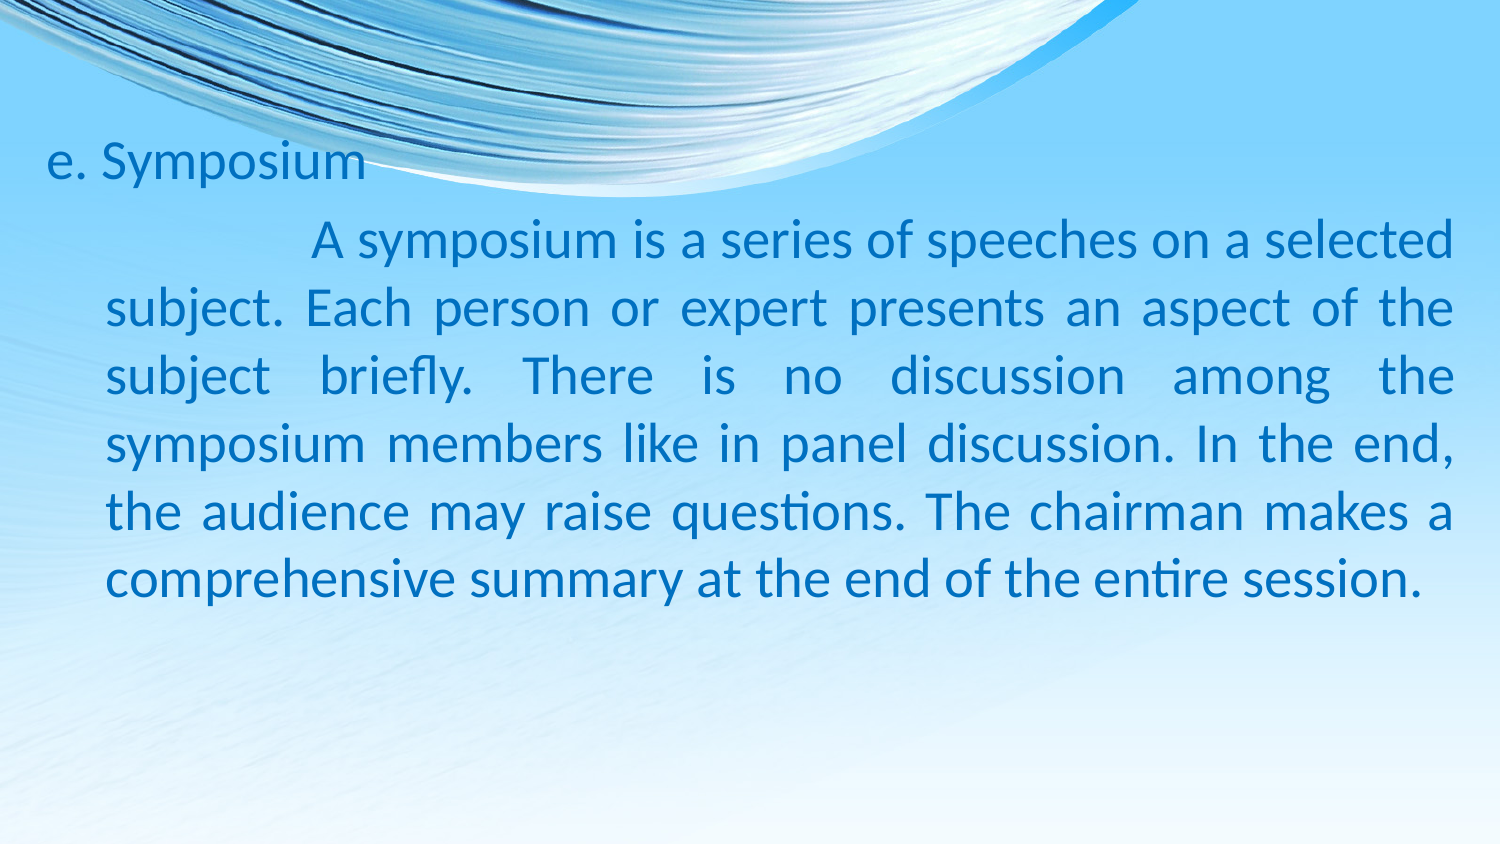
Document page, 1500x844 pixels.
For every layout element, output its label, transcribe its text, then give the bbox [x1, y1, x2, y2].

picture [0, 0, 1500, 844]
list e. Symposium A symposium is a series of speeches on a selected subject. Each person or expert presents an aspect of the subject briefly. There is no discussion among the symposium members like in panel discussion. In the end, the audience may raise questions. The chairman makes a comprehensive summary at the end of the entire session. [31, 115, 1471, 798]
